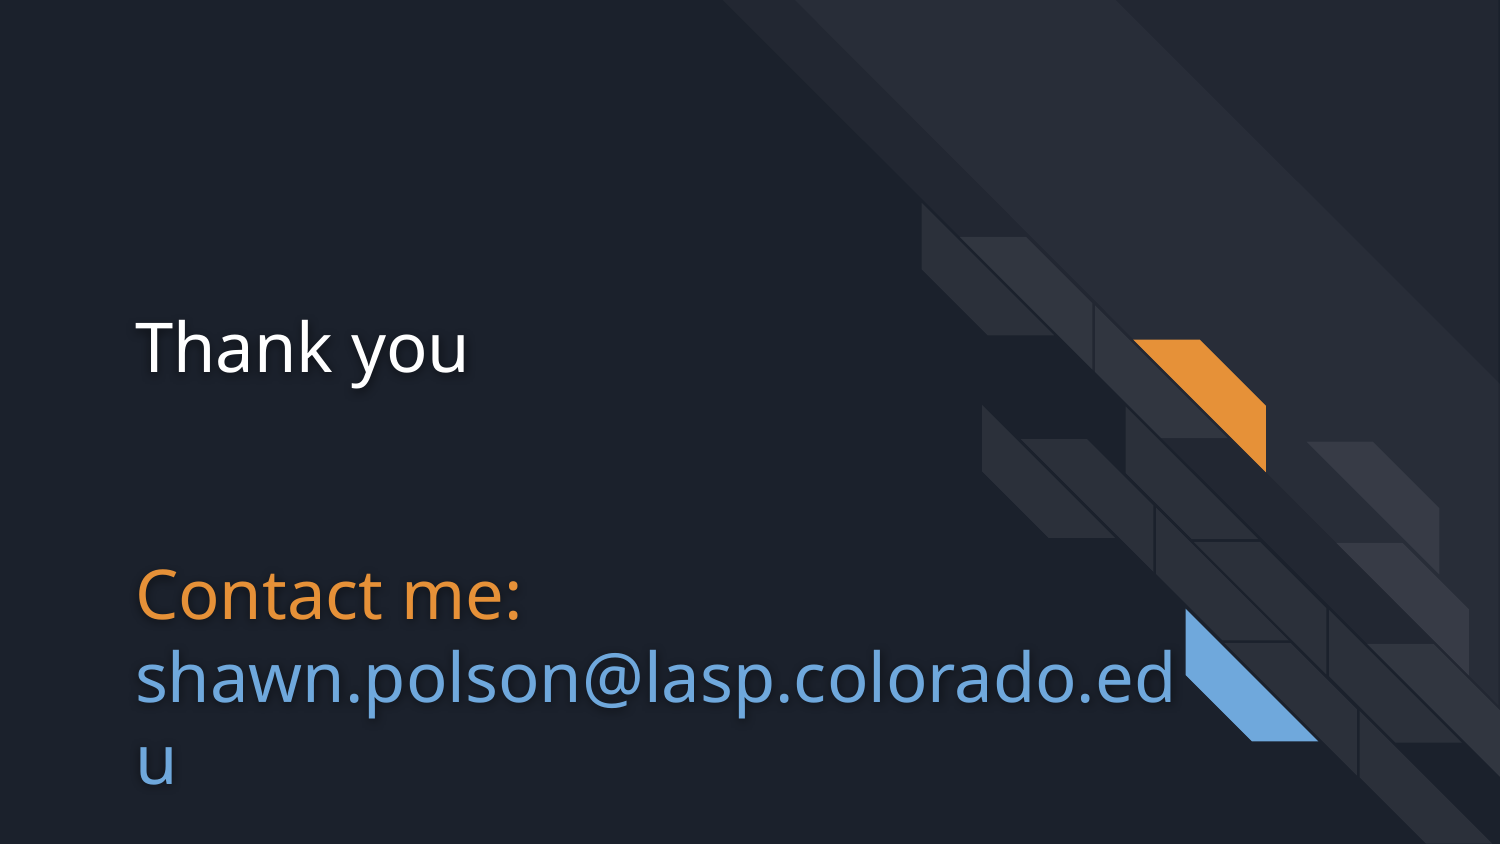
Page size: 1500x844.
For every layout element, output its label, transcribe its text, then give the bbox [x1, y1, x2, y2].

title Thank you Contact me: shawn.polson@lasp.colorado.edu [120, 288, 1198, 814]
